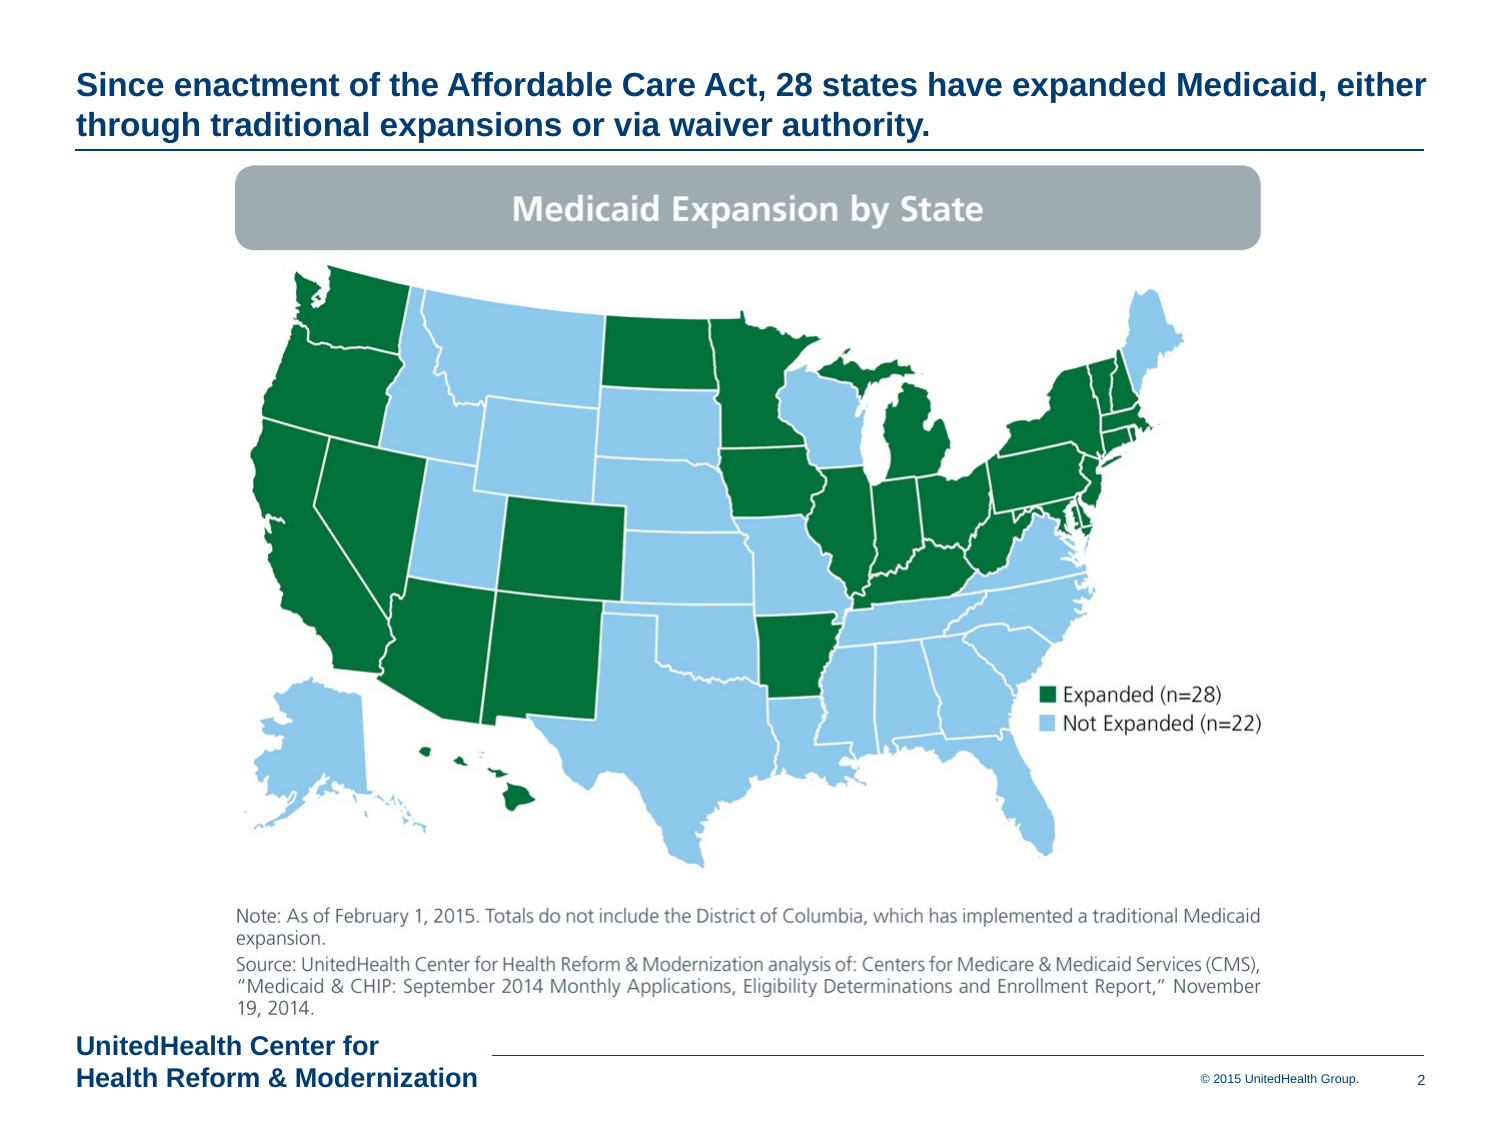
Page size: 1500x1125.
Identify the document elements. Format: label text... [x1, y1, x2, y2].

slide_number 2 [1370, 1071, 1426, 1092]
title Since enactment of the Affordable Care Act, 28 states have expanded Medicaid, either through traditional expansions or via waiver authority. [75, 19, 1449, 143]
picture [235, 162, 1265, 1022]
